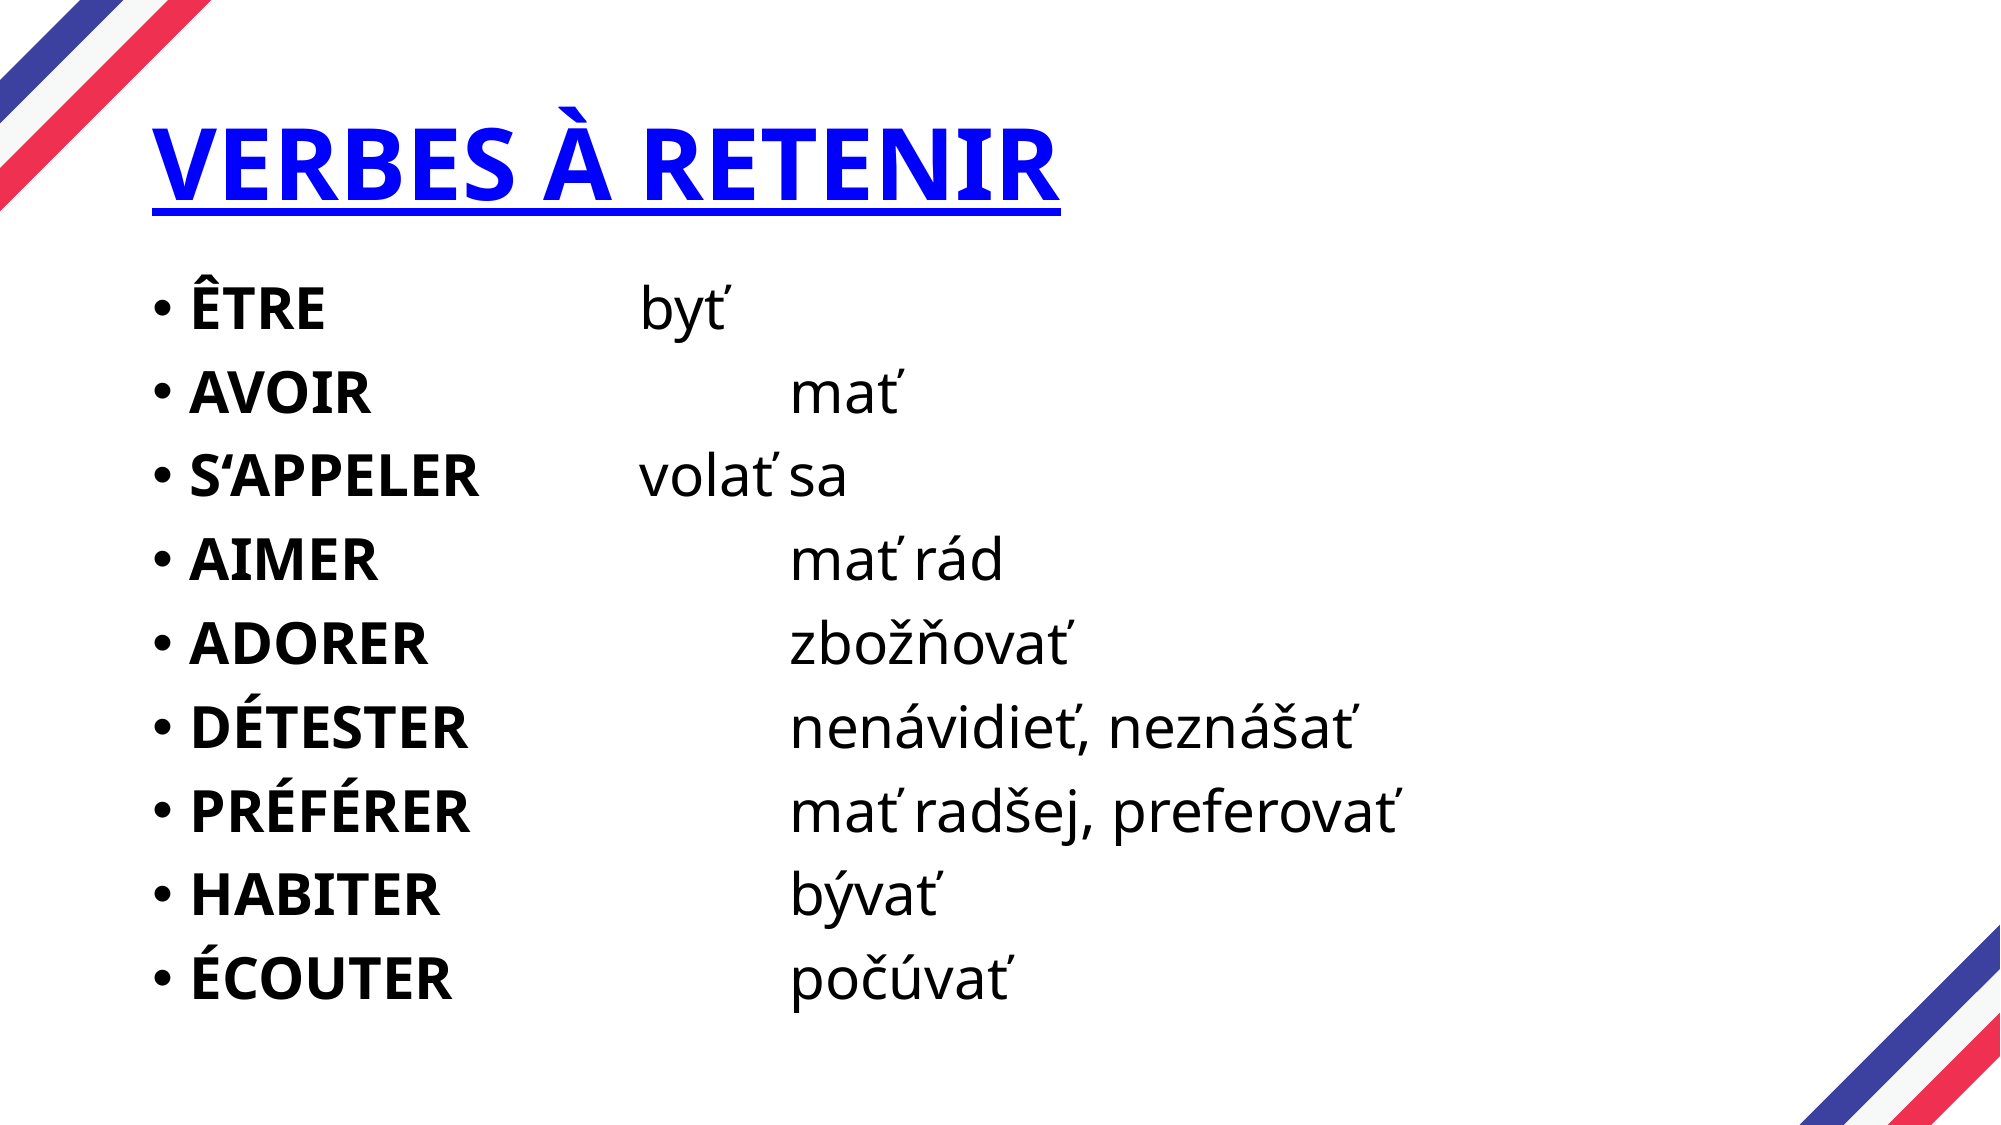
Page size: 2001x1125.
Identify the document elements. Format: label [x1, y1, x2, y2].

text_box [0, 0, 2000, 1125]
